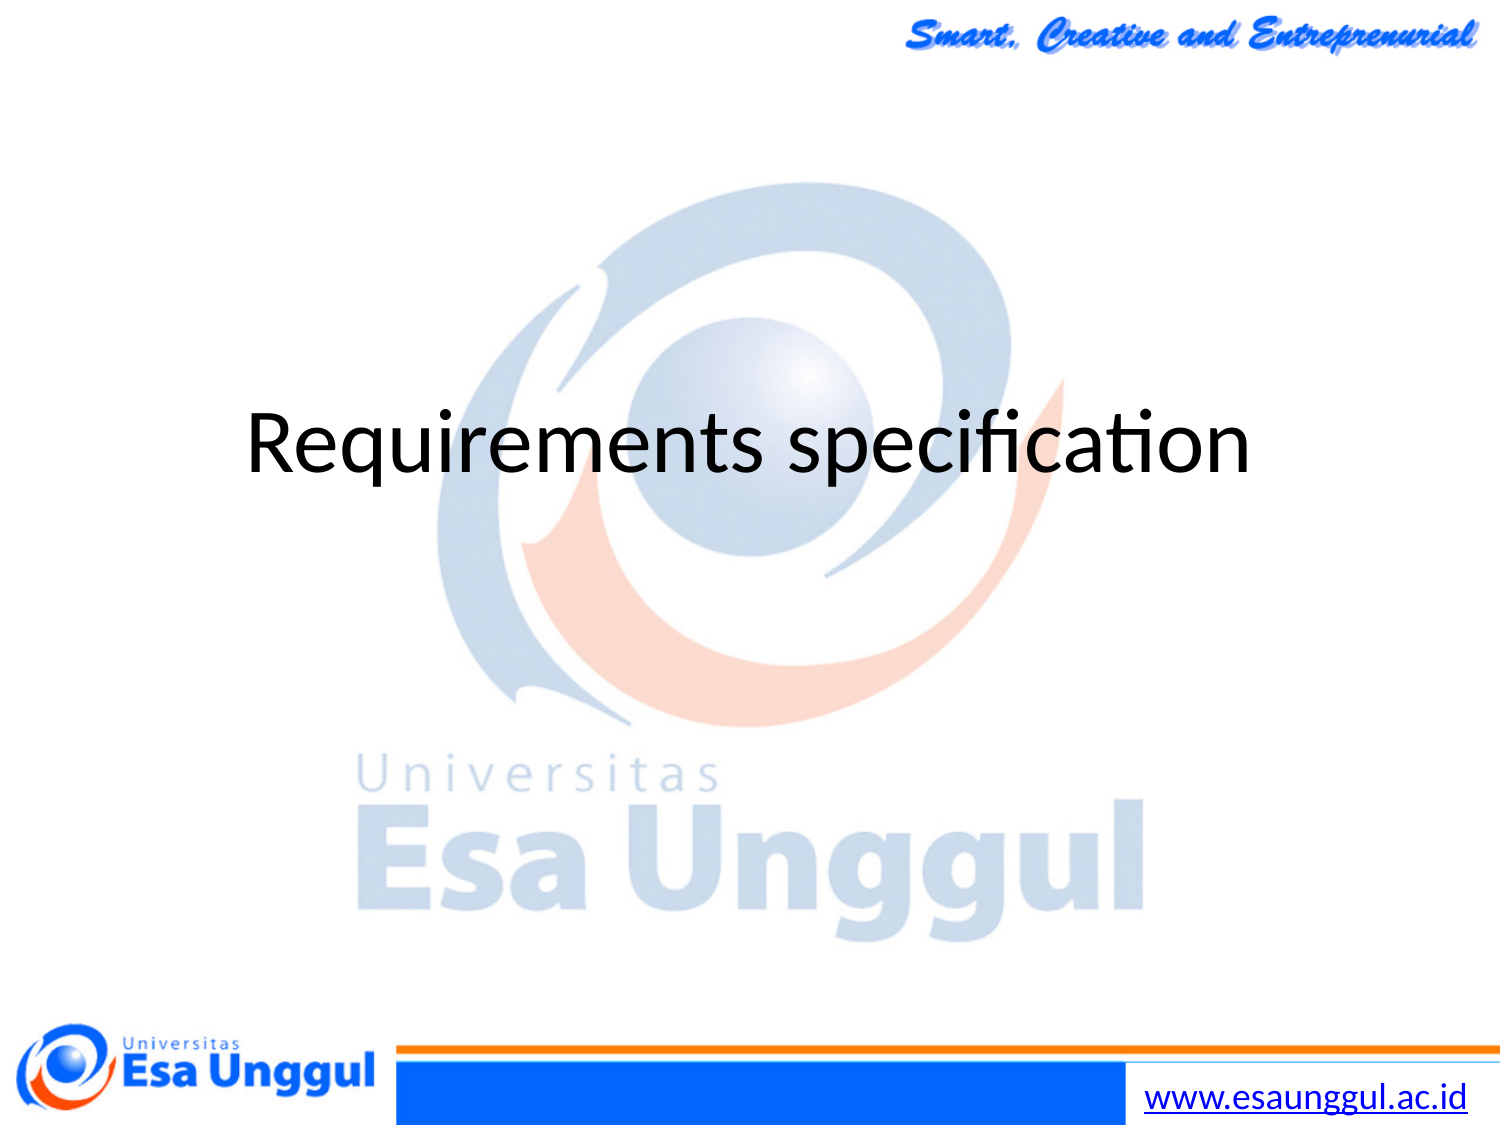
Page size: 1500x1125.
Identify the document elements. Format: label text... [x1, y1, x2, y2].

picture [0, 0, 1500, 1125]
title Requirements specification [75, 373, 1425, 561]
